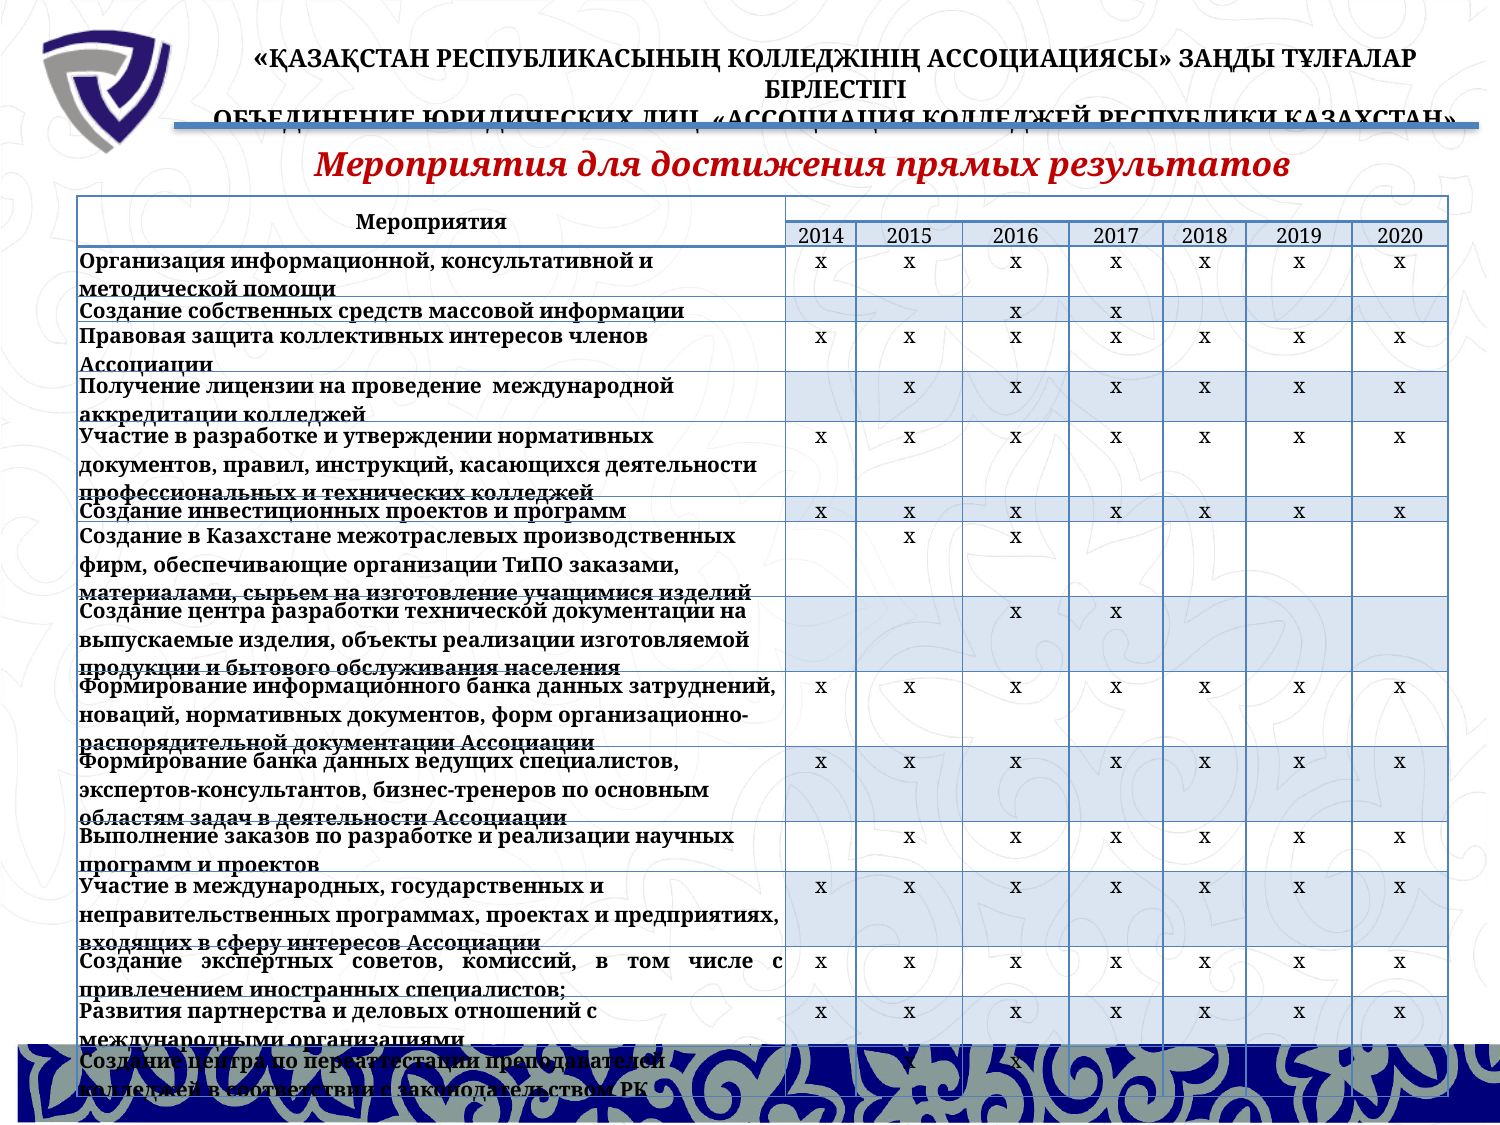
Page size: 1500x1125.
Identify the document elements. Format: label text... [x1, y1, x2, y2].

table_cell х [963, 947, 1068, 996]
table_cell х [786, 947, 855, 996]
table_cell х [857, 247, 962, 296]
table_cell х [1164, 247, 1245, 296]
table_cell [1070, 522, 1162, 596]
table_cell х [963, 297, 1068, 321]
table_cell х [1070, 822, 1162, 871]
table_cell [1353, 522, 1447, 596]
table_cell х [1247, 822, 1351, 871]
table_cell х [963, 997, 1068, 1046]
table_cell [1164, 1047, 1245, 1096]
table_cell х [963, 497, 1068, 521]
table_cell х [963, 822, 1068, 871]
table_cell Участие в разработке и утверждении нормативных документов, правил, инструкций, касающихся деятельности профессиональных и технических колледжей [78, 422, 785, 496]
table_cell х [1164, 322, 1245, 371]
table_cell х [1247, 422, 1351, 496]
table_cell х [1353, 822, 1447, 871]
table_cell х [1247, 997, 1351, 1046]
table_cell х [963, 672, 1068, 746]
table_cell х [1164, 372, 1245, 421]
table_cell Получение лицензии на проведение международной аккредитации колледжей [78, 372, 785, 421]
table_cell х [1164, 822, 1245, 871]
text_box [41, 28, 1500, 239]
table_cell х [857, 747, 962, 821]
table_cell х [1353, 872, 1447, 946]
table_cell х [1070, 322, 1162, 371]
table_cell х [1070, 947, 1162, 996]
table_cell х [1070, 672, 1162, 746]
table_cell х [857, 322, 962, 371]
table_cell х [1164, 872, 1245, 946]
table_cell [1164, 597, 1245, 671]
table_cell х [857, 422, 962, 496]
table_cell [1353, 1047, 1447, 1096]
table_cell [786, 522, 855, 596]
table_cell х [1070, 597, 1162, 671]
table_cell х [963, 522, 1068, 596]
table_cell х [1353, 672, 1447, 746]
table_cell х [963, 747, 1068, 821]
table_cell х [857, 497, 962, 521]
table_cell [1070, 1047, 1162, 1096]
table_cell х [1353, 947, 1447, 996]
table_cell х [1353, 747, 1447, 821]
table_cell Формирование информационного банка данных затруднений, новаций, нормативных документов, форм организационно-распорядительной документации Ассоциации [78, 672, 785, 746]
table_cell х [1164, 672, 1245, 746]
table_cell Участие в международных, государственных и неправительственных программах, проектах и предприятиях, входящих в сферу интересов Ассоциации [78, 872, 785, 946]
table_cell Создание центра разработки технической документации на выпускаемые изделия, объекты реализации изготовляемой продукции и бытового обслуживания населения [78, 597, 785, 671]
table_cell [786, 597, 855, 671]
table_cell х [1247, 247, 1351, 296]
table_cell х [1070, 422, 1162, 496]
table_cell х [1070, 872, 1162, 946]
table_cell х [857, 872, 962, 946]
table_cell х [1070, 247, 1162, 296]
table_cell х [1353, 497, 1447, 521]
table_cell х [1070, 497, 1162, 521]
table_cell х [1247, 747, 1351, 821]
table_cell х [786, 322, 855, 371]
table_cell х [857, 372, 962, 421]
table_cell х [857, 997, 962, 1046]
picture [0, 0, 1500, 1125]
table_cell х [1070, 297, 1162, 321]
table_cell х [857, 672, 962, 746]
table_cell х [1353, 997, 1447, 1046]
table_cell х [1247, 322, 1351, 371]
table_cell [1247, 597, 1351, 671]
table_cell Создание собственных средств массовой информации [78, 297, 785, 321]
table_cell Создание центра по переаттестации преподавателей колледжей в соответствии с законодательством РК [78, 1047, 785, 1096]
table_cell [1164, 297, 1245, 321]
table_cell х [1070, 747, 1162, 821]
table_cell х [1247, 672, 1351, 746]
table_cell х [1164, 747, 1245, 821]
table_cell х [1070, 997, 1162, 1046]
table_cell х [786, 997, 855, 1046]
table_cell х [1353, 247, 1447, 296]
table_cell х [857, 522, 962, 596]
table_cell Создание инвестиционных проектов и программ [78, 497, 785, 521]
table_cell [857, 597, 962, 671]
table_cell х [1247, 372, 1351, 421]
table_cell х [963, 1047, 1068, 1096]
table_cell [1247, 1047, 1351, 1096]
table_cell [1164, 522, 1245, 596]
table_cell х [1164, 997, 1245, 1046]
table_cell [857, 297, 962, 321]
table_cell [786, 297, 855, 321]
table_cell х [1247, 497, 1351, 521]
table_cell х [786, 497, 855, 521]
table_cell х [963, 322, 1068, 371]
table_cell х [1247, 872, 1351, 946]
table_cell х [857, 947, 962, 996]
table_cell [786, 822, 855, 871]
table_cell х [1164, 422, 1245, 496]
table_cell х [1164, 947, 1245, 996]
table_cell х [1353, 372, 1447, 421]
table_cell [1247, 522, 1351, 596]
table_cell х [786, 672, 855, 746]
table_cell х [786, 872, 855, 946]
table_cell х [786, 247, 855, 296]
table_cell Правовая защита коллективных интересов членов Ассоциации [78, 322, 785, 371]
table_cell х [963, 872, 1068, 946]
table_cell х [963, 247, 1068, 296]
table_cell Создание экспертных советов, комиссий, в том числе с привлечением иностранных специалистов; [78, 947, 785, 996]
table_cell х [963, 422, 1068, 496]
table_cell Выполнение заказов по разработке и реализации научных программ и проектов [78, 822, 785, 871]
table_cell Создание в Казахстане межотраслевых производственных фирм, обеспечивающие организации ТиПО заказами, материалами, сырьем на изготовление учащимися изделий [78, 522, 785, 596]
table_cell [1247, 297, 1351, 321]
table_cell х [786, 747, 855, 821]
table_cell [786, 372, 855, 421]
table_cell Организация информационной, консультативной и методической помощи [78, 248, 785, 296]
table_cell Формирование банка данных ведущих специалистов, экспертов-консультантов, бизнес-тренеров по основным областям задач в деятельности Ассоциации [78, 747, 785, 821]
table_cell х [1070, 372, 1162, 421]
table_cell х [1353, 422, 1447, 496]
table_cell х [786, 422, 855, 496]
table_cell [1353, 297, 1447, 321]
table_cell х [1164, 497, 1245, 521]
table_cell [1353, 597, 1447, 671]
table_cell х [857, 1047, 962, 1096]
table_cell х [1247, 947, 1351, 996]
table_cell х [1353, 322, 1447, 371]
table_cell [786, 1047, 855, 1096]
table_cell х [857, 822, 962, 871]
table_cell х [963, 372, 1068, 421]
table_cell х [963, 597, 1068, 671]
table_cell Развития партнерства и деловых отношений с международными организациями [78, 997, 785, 1046]
